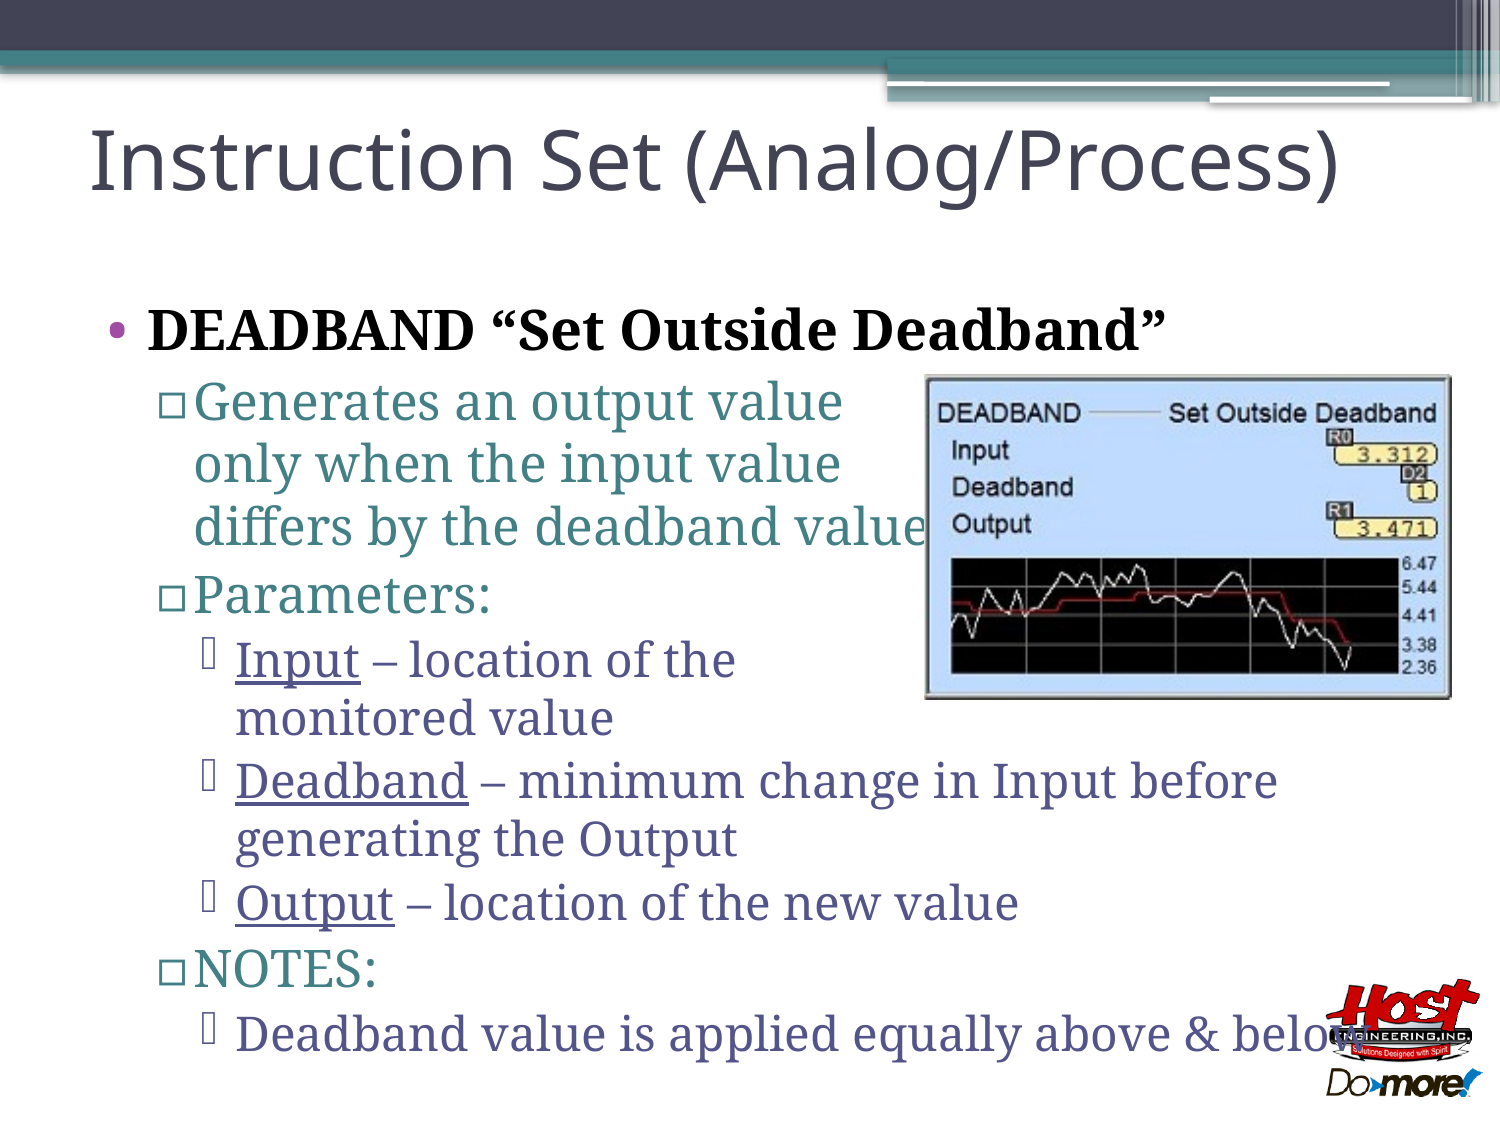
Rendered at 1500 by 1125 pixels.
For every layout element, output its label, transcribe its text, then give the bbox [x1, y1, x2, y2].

title Instruction Set (Analog/Process) [75, 99, 1425, 287]
picture [924, 374, 1452, 701]
picture [1321, 975, 1484, 1100]
list DEADBAND “Set Outside Deadband” Generates an output value only when the input value differs by the deadband value Parameters: Input – location of the monitored value Deadband – minimum change in Input before generating the Output Output – location of the new value NOTES: Deadband value is applied equally above & below [75, 287, 1425, 1079]
